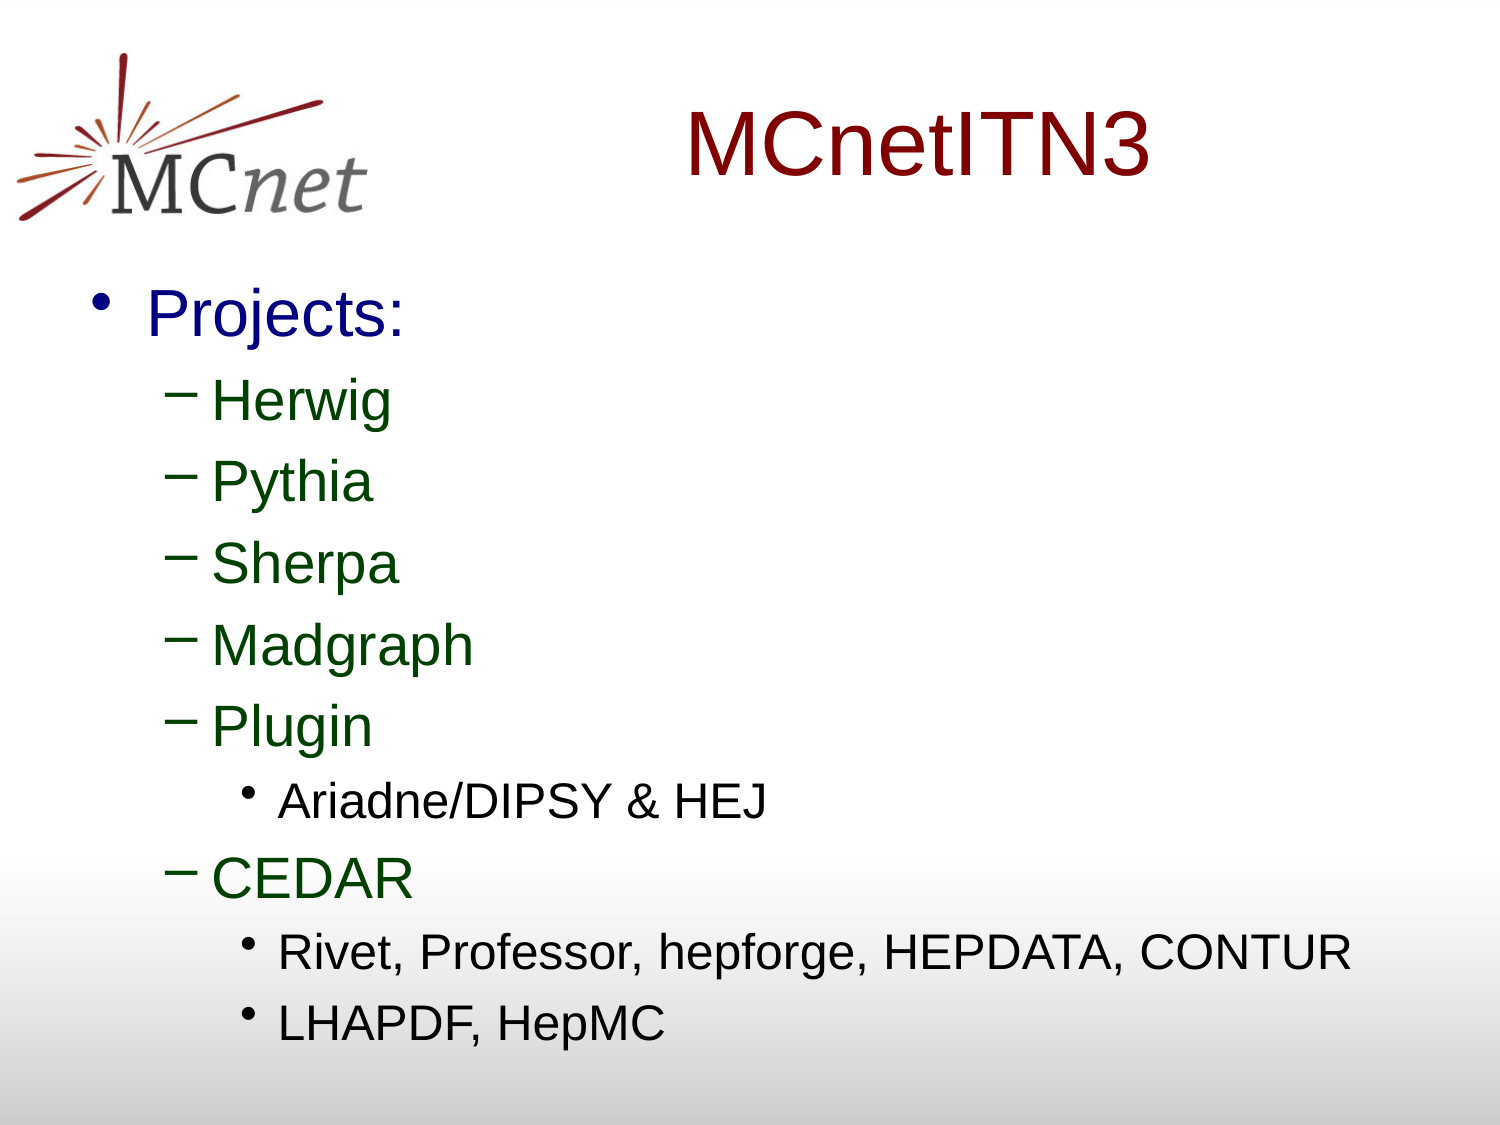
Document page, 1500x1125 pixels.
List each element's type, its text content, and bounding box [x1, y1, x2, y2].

list Projects: Herwig Pythia Sherpa Madgraph Plugin Ariadne/DIPSY & HEJ CEDAR Rivet, Professor, hepforge, HEPDATA, CONTUR LHAPDF, HepMC [75, 262, 1500, 1005]
picture [0, 0, 1500, 1125]
title MCnetITN3 [412, 45, 1425, 233]
